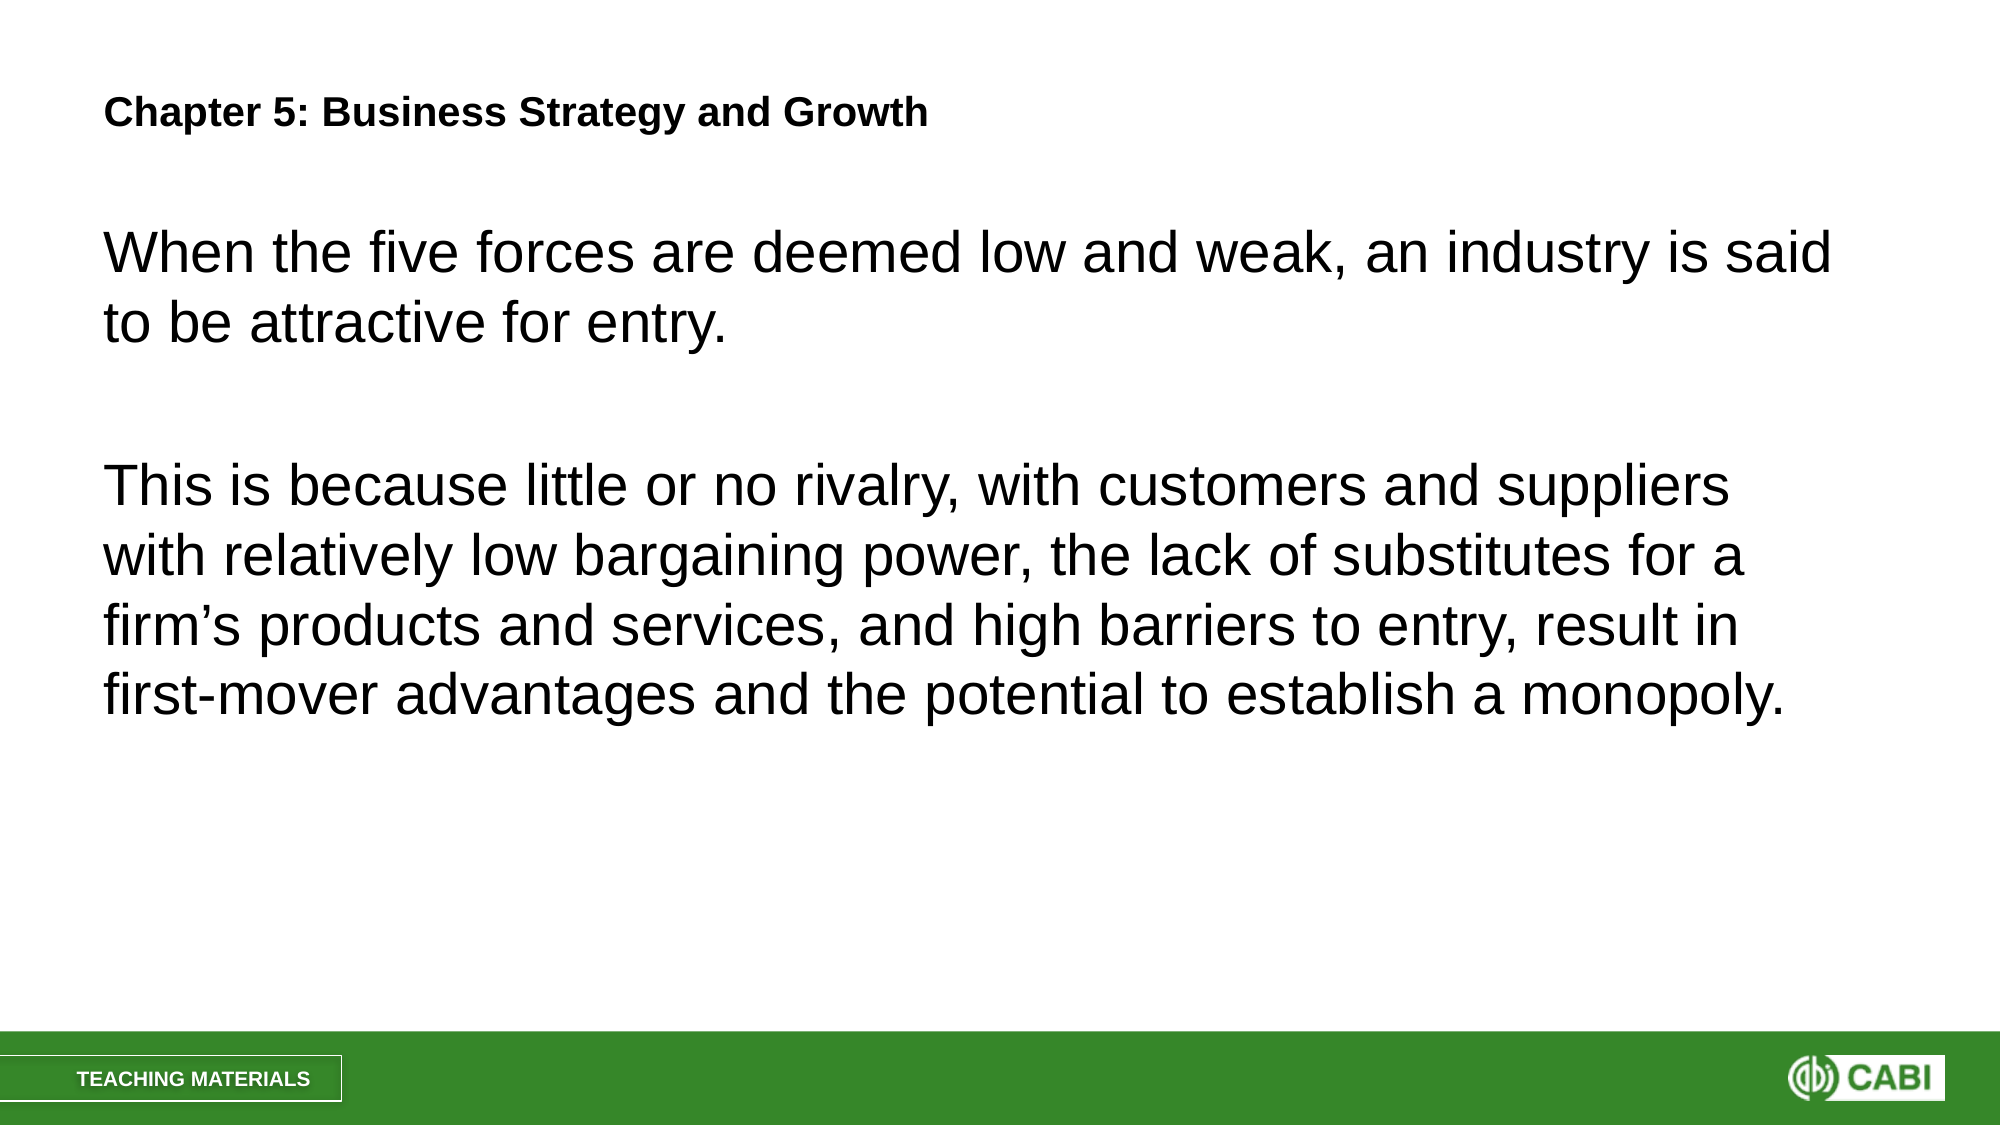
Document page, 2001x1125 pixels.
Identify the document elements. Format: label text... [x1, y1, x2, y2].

picture [1788, 1055, 1945, 1101]
title Chapter 5: Business Strategy and Growth [88, 76, 1835, 209]
list When the five forces are deemed low and weak, an industry is said to be attractive for entry. This is because little or no rivalry, with customers and suppliers with relatively low bargaining power, the lack of substitutes for a firm’s products and services, and high barriers to entry, result in first-mover advantages and the potential to establish a monopoly. [88, 206, 1861, 915]
